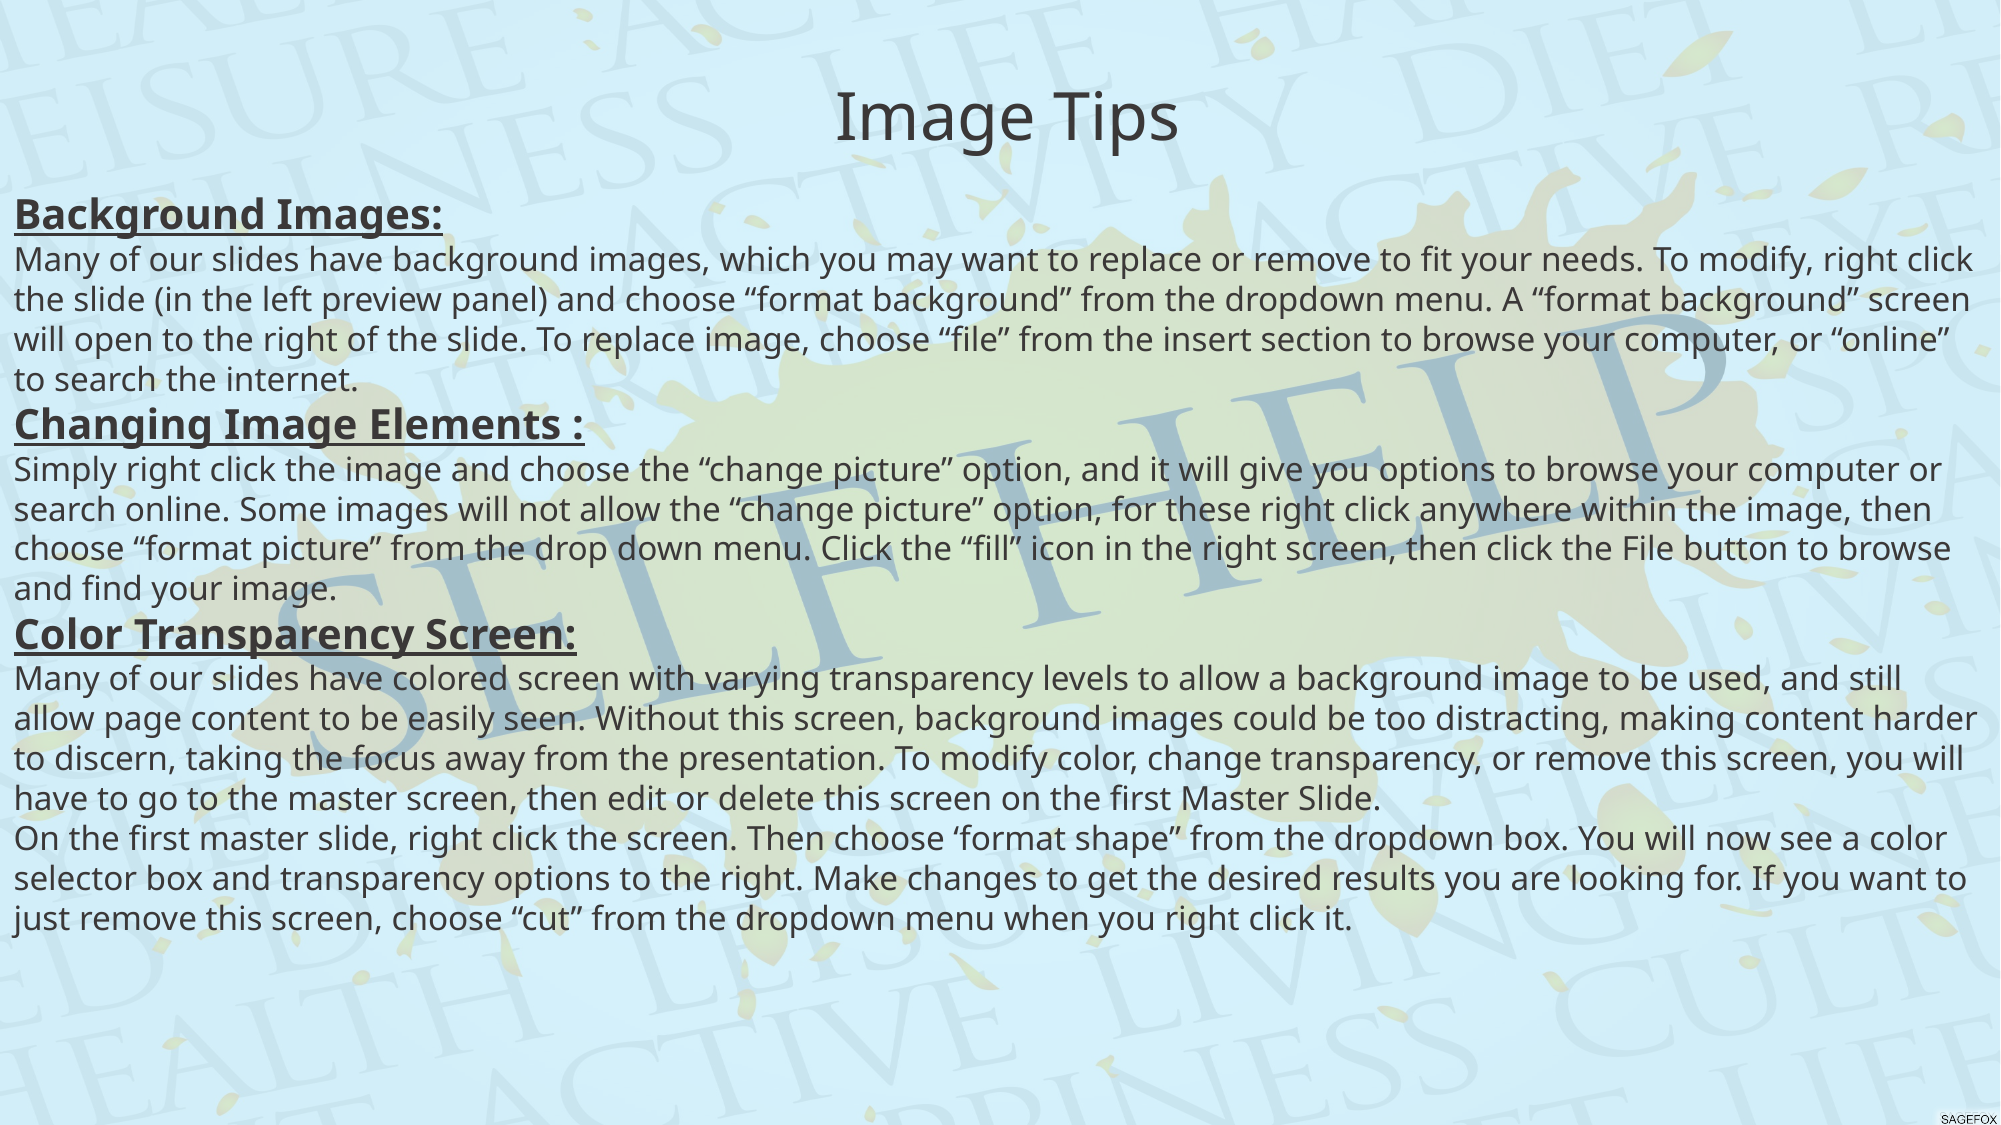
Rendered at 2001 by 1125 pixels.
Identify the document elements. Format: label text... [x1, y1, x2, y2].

text_box Background Images: Many of our slides have background images, which you may want to replace or remove to fit your needs. To modify, right click the slide (in the left preview panel) and choose “format background” from the dropdown menu. A “format background” screen will open to the right of the slide. To replace image, choose “file” from the insert section to browse your computer, or “online” to search the internet. Changing Image Elements : Simply right click the image and choose the “change picture” option, and it will give you options to browse your computer or search online. Some images will not allow the “change picture” option, for these right click anywhere within the image, then choose “format picture” from the drop down menu. Click the “fill” icon in the right screen, then click the File button to browse and find your image. Color Transparency Screen: Many of our slides have colored screen with varying transparency levels to allow a background image to be used, and still allow page content to be easily seen. Without this screen, background images could be too distracting, making content harder to discern, taking the focus away from the presentation. To modify color, change transparency, or remove this screen, you will have to go to the master screen, then edit or delete this screen on the first Master Slide. On the first master slide, right click the screen. Then choose ‘format shape” from the dropdown box. You will now see a color selector box and transparency options to the right. Make changes to get the desired results you are looking for. If you want to just remove this screen, choose “cut” from the dropdown menu when you right click it. [0, 0, 2000, 1125]
picture [1938, 1114, 1999, 1125]
title Image Tips [597, 59, 1420, 177]
